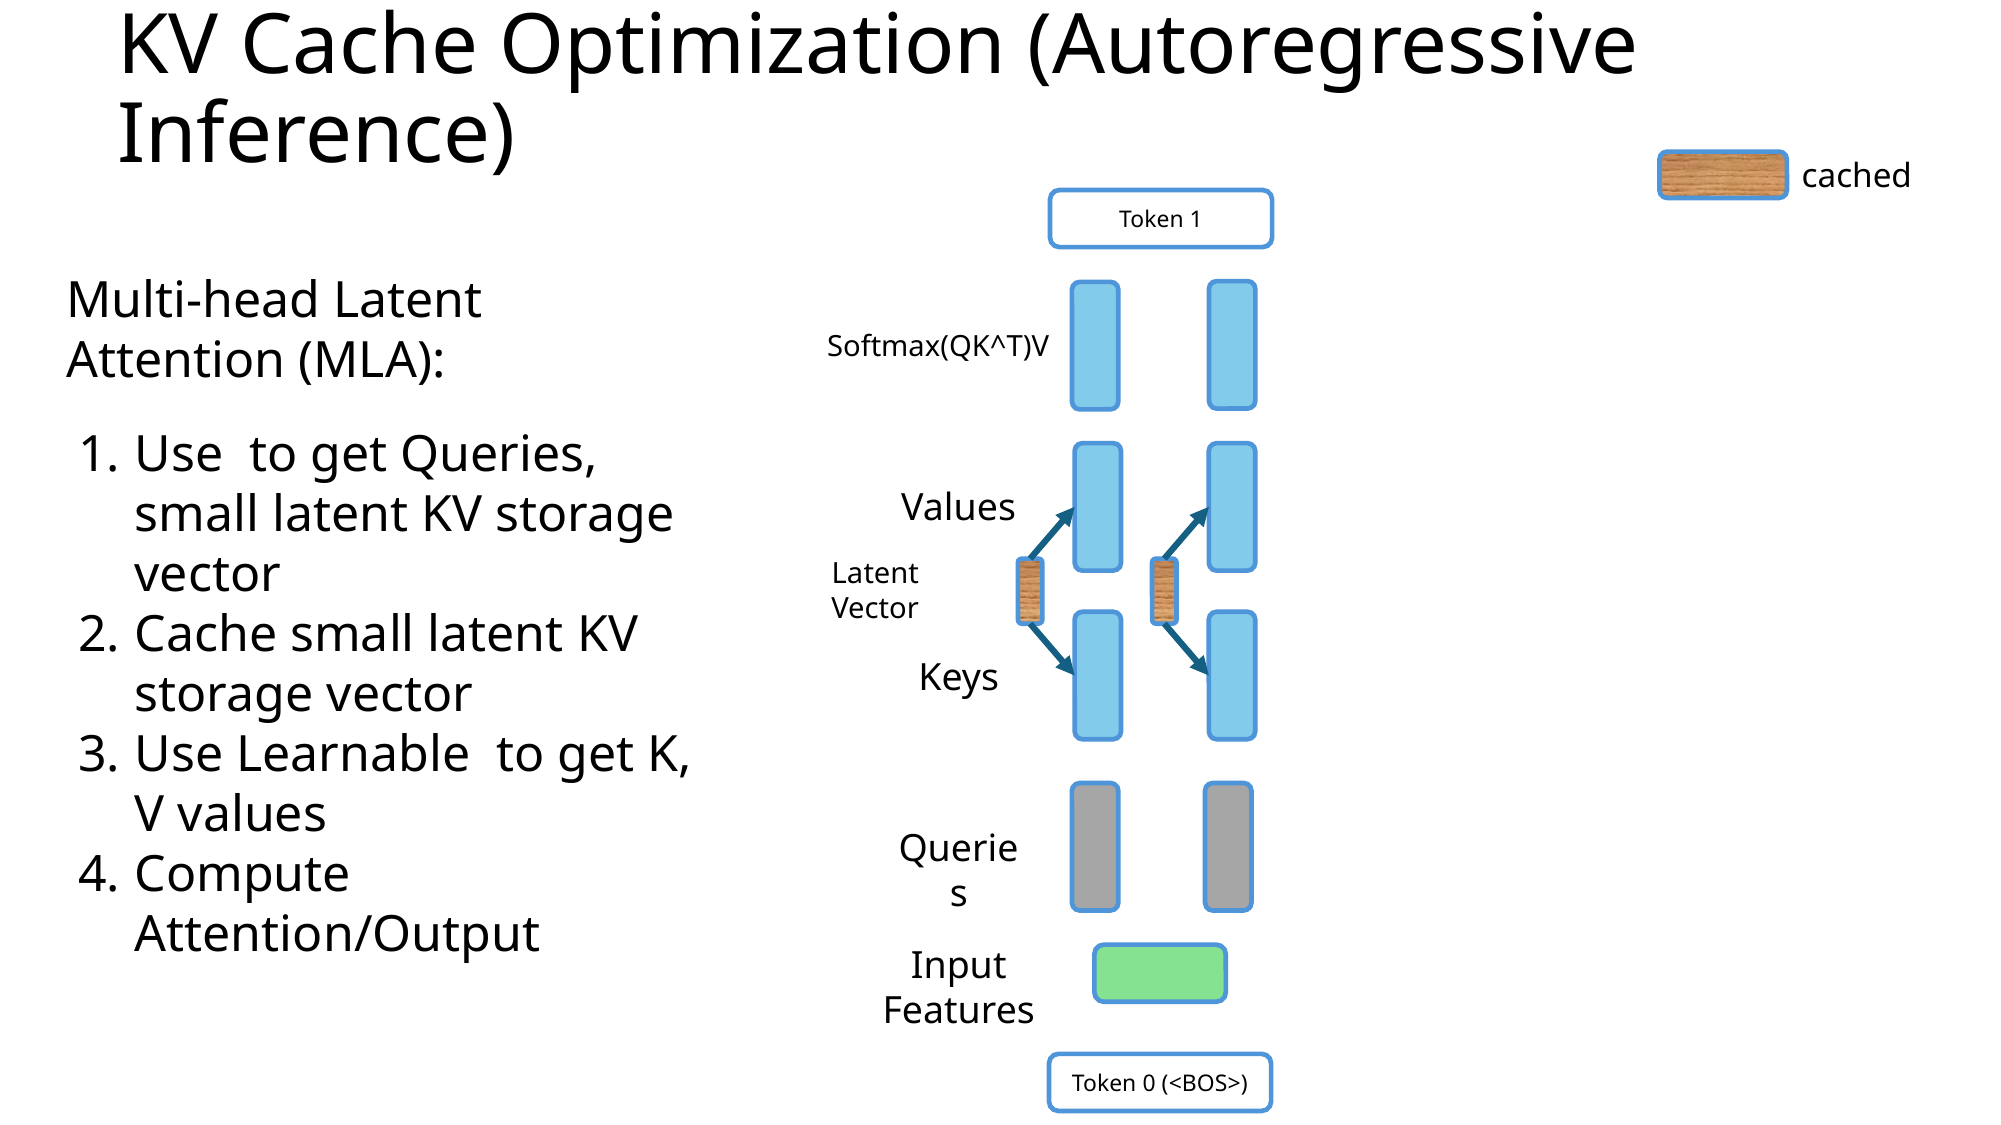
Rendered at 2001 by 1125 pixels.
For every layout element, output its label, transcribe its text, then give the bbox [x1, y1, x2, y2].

text_box [1016, 557, 1044, 626]
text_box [1163, 623, 1210, 676]
text_box Keys [875, 645, 1043, 706]
text_box Softmax(QK^T)V [781, 320, 1096, 370]
text_box [1070, 280, 1120, 411]
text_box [1029, 623, 1076, 676]
text_box Token 0 (<BOS>) [1047, 1052, 1273, 1113]
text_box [1163, 506, 1210, 560]
text_box [1070, 781, 1120, 913]
text_box Queries [875, 816, 1043, 922]
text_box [1074, 442, 1122, 740]
text_box Latent Vector [791, 547, 959, 632]
text_box cached [1786, 147, 1934, 202]
text_box [1203, 781, 1254, 913]
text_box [1208, 442, 1256, 740]
text_box Token 1 [1048, 188, 1274, 249]
text_box [1092, 943, 1228, 1004]
text_box Multi-head Latent Attention (MLA): [51, 260, 595, 515]
text_box Input Features [855, 933, 1062, 1039]
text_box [1029, 506, 1076, 560]
text_box KV Cache Optimization (Autoregressive Inference) [102, 0, 1828, 200]
text_box Values [875, 475, 1043, 536]
text_box [1657, 150, 1786, 200]
text_box [1150, 557, 1179, 626]
text_box [1207, 279, 1257, 411]
